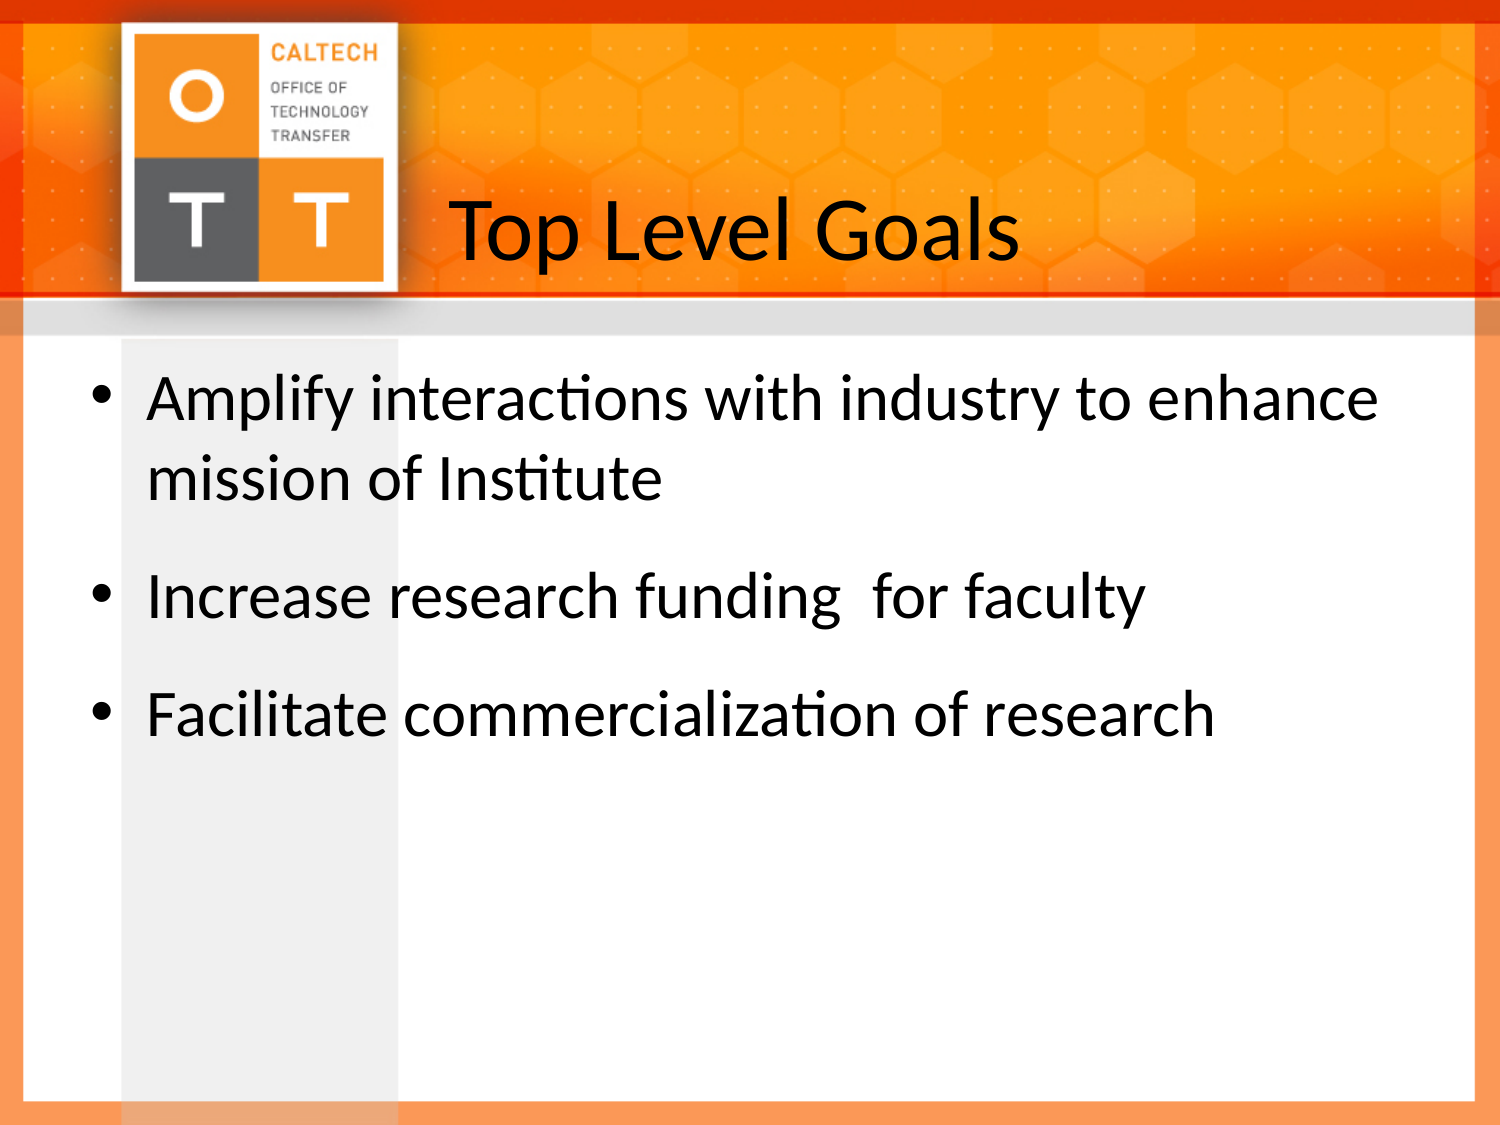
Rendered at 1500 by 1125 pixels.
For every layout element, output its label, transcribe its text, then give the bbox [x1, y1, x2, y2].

title Top Level Goals [60, 129, 1411, 318]
picture [0, 0, 1500, 1125]
list Amplify interactions with industry to enhance mission of Institute Increase research funding for faculty Facilitate commercialization of research [75, 346, 1425, 1089]
